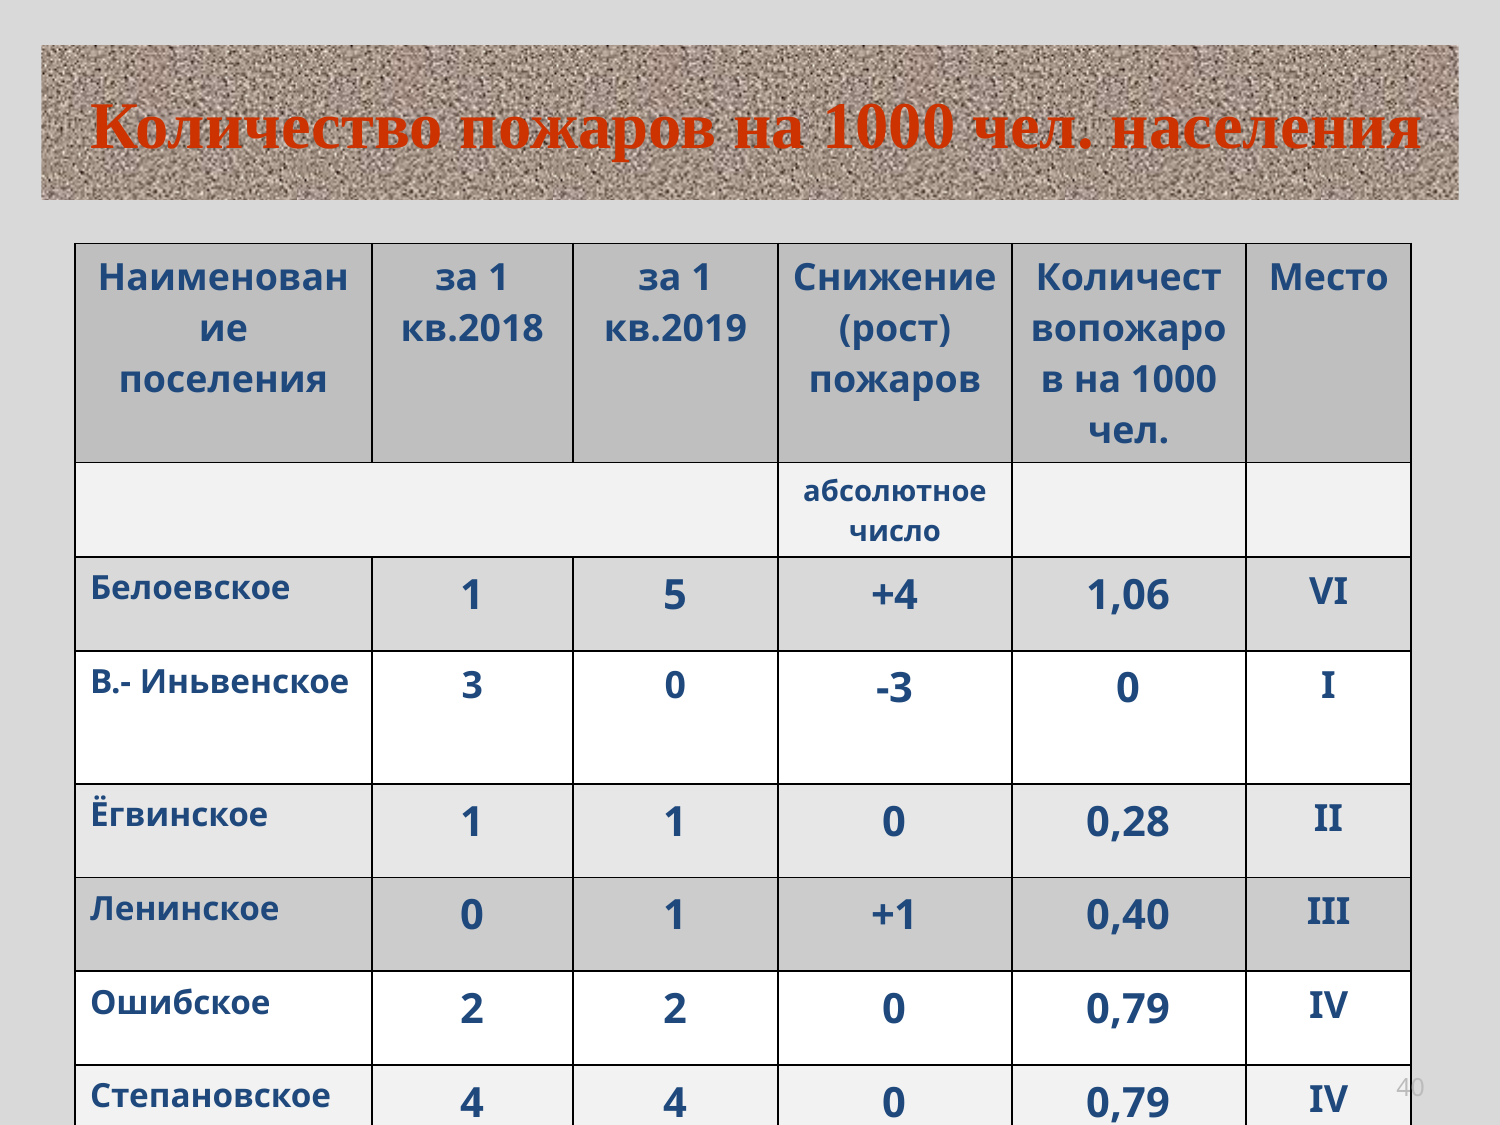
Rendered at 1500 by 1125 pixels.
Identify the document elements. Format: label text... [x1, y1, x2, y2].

table_cell Белоевское [76, 558, 371, 650]
table_cell 1 [574, 785, 777, 877]
table_cell Ёгвинское [76, 785, 371, 877]
table_cell 0,79 [1013, 1066, 1245, 1125]
table_cell 2 [574, 972, 777, 1064]
table_cell 4 [373, 1066, 572, 1125]
table_cell II [1247, 785, 1410, 877]
table_cell +1 [779, 878, 1011, 970]
table_cell VI [1247, 558, 1410, 650]
table_header за 1 кв.2018 [373, 244, 572, 462]
table_cell 1 [574, 878, 777, 970]
table_cell +4 [779, 558, 1011, 650]
table_cell 0 [574, 652, 777, 783]
table_cell 0,79 [1013, 972, 1245, 1064]
table_header Снижение (рост) пожаров [779, 244, 1011, 462]
table_cell 0 [779, 1066, 1011, 1125]
table_cell 0 [373, 878, 572, 970]
table_header Наименование поселения [76, 244, 371, 462]
table_cell абсолютное число [779, 463, 1011, 556]
table_header Место [1247, 244, 1410, 462]
table_cell Ленинское [76, 878, 371, 970]
table_cell 0 [779, 785, 1011, 877]
table_cell 3 [373, 652, 572, 783]
table_cell 1,06 [1013, 558, 1245, 650]
table_header за 1 кв.2019 [574, 244, 777, 462]
table_header Количествопожаров на 1000 чел. [1013, 244, 1245, 462]
table_cell Ошибское [76, 972, 371, 1064]
table_cell 0,28 [1013, 785, 1245, 877]
table_cell [1013, 463, 1245, 556]
table_cell 0,40 [1013, 878, 1245, 970]
table_cell IV [1247, 1066, 1410, 1125]
table_cell 4 [574, 1066, 777, 1125]
table_cell 0 [779, 972, 1011, 1064]
table_cell IV [1247, 972, 1410, 1064]
table_cell [76, 463, 777, 556]
table_cell 2 [373, 972, 572, 1064]
table_cell В.- Иньвенское [76, 652, 371, 783]
table_cell [1247, 463, 1410, 556]
slide_number 40 [1299, 1052, 1425, 1113]
table_cell 5 [574, 558, 777, 650]
table_cell Степановское [76, 1066, 371, 1125]
table_cell 1 [373, 558, 572, 650]
table_cell III [1247, 878, 1410, 970]
table_cell 1 [373, 785, 572, 877]
table_cell I [1247, 652, 1410, 783]
table_cell 0 [1013, 652, 1245, 783]
table_cell -3 [779, 652, 1011, 783]
title Количество пожаров на 1000 чел. населения [41, 45, 1459, 200]
